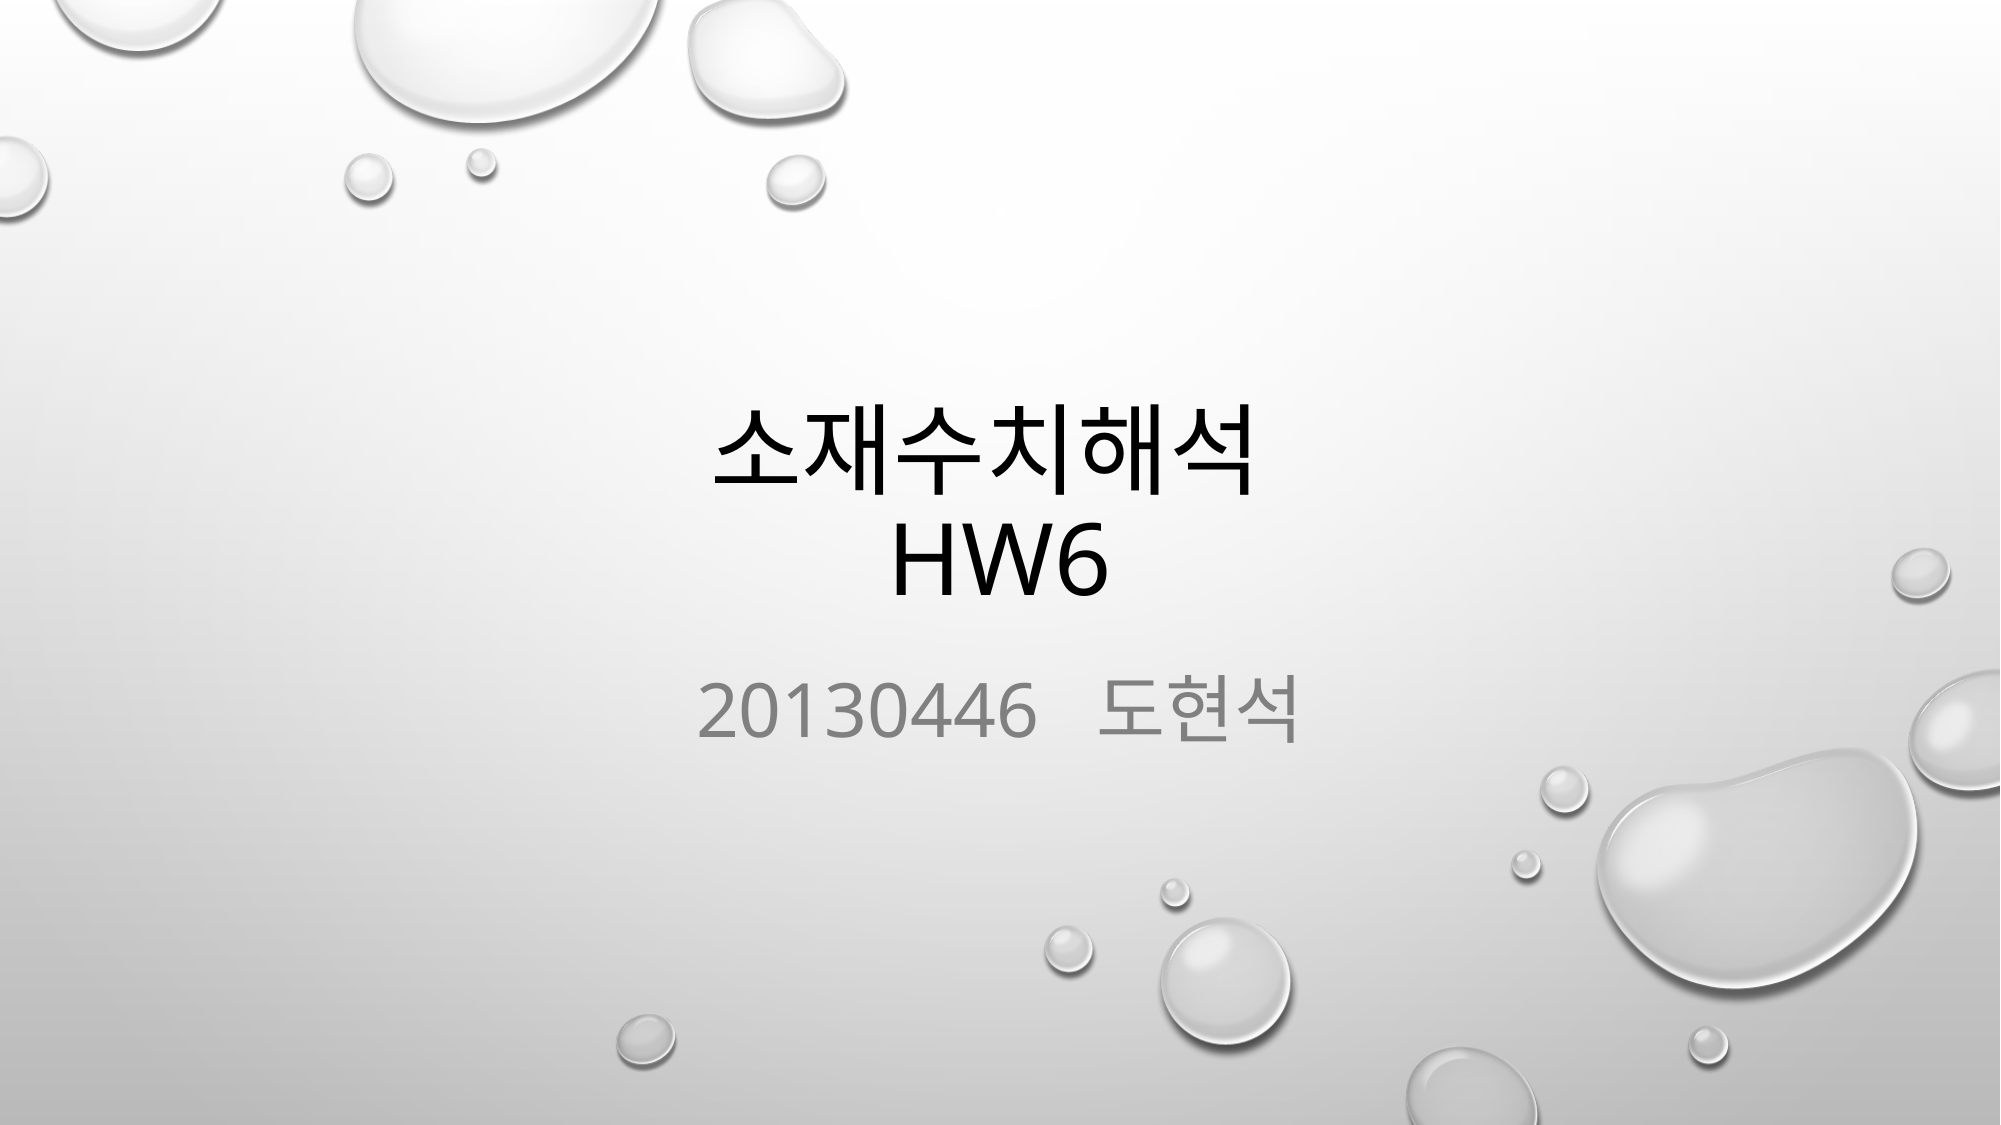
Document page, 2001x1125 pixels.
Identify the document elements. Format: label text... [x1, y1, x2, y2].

picture [0, 0, 2000, 1125]
title 소재수치해석 HW6 [287, 213, 1713, 625]
subtitle 20130446 도현석 [287, 637, 1713, 863]
